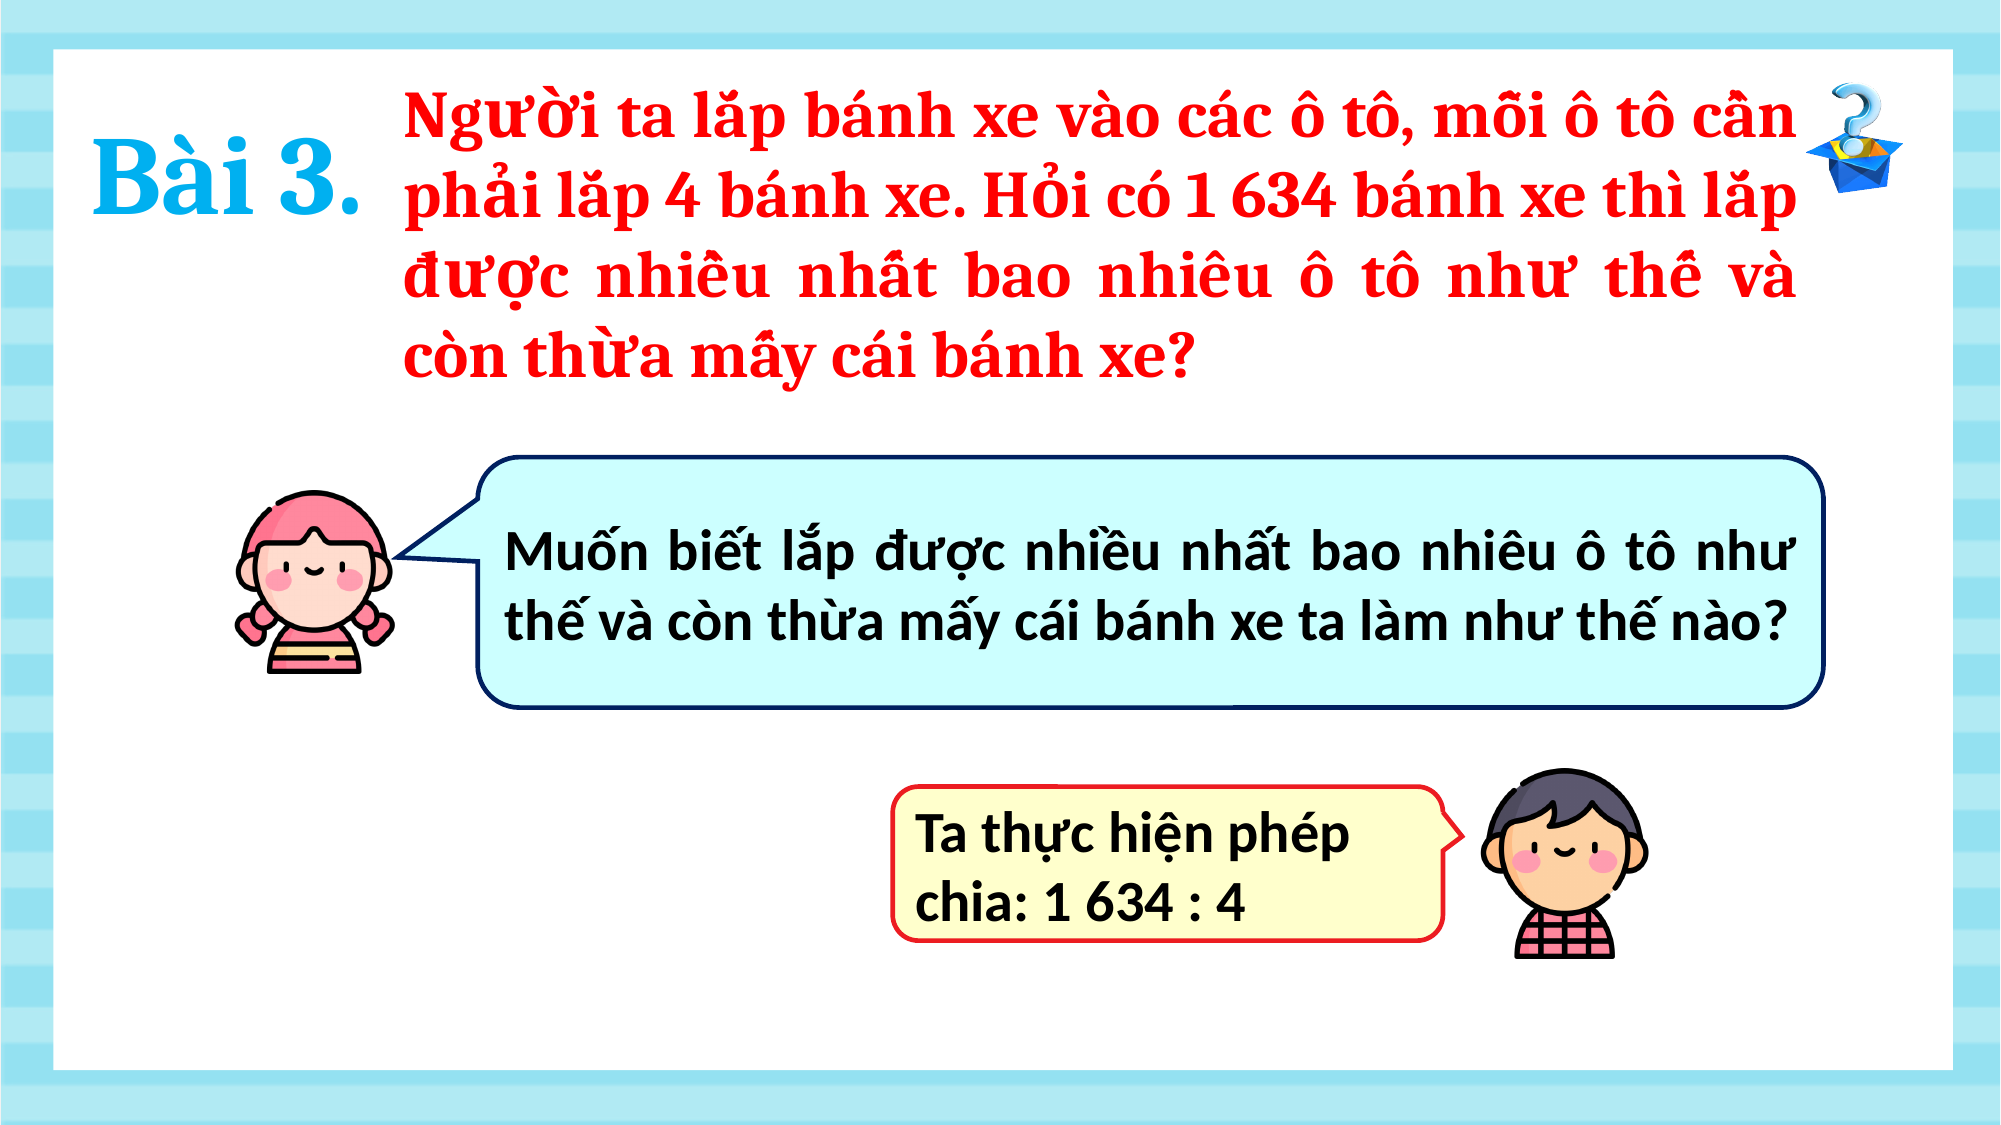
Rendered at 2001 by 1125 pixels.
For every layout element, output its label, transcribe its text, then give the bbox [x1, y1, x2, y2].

picture [227, 490, 402, 674]
text_box Người ta lắp bánh xe vào các ô tô, mỗi ô tô cần phải lắp 4 bánh xe. Hỏi có 1 634 bánh xe thì lắp được nhiều nhất bao nhiêu ô tô như thế và còn thừa mấy cái bánh xe? [388, 63, 1813, 398]
picture [1471, 768, 1658, 959]
text_box Ta thực hiện phép chia: 1 634 : 4 [891, 785, 1464, 942]
picture [3, 0, 2000, 1125]
text_box Muốn biết lắp được nhiều nhất bao nhiêu ô tô như thế và còn thừa mấy cái bánh xe ta làm như thế nào? [402, 456, 1825, 709]
text_box Bài 3. [75, 0, 438, 245]
picture [1797, 79, 1911, 198]
